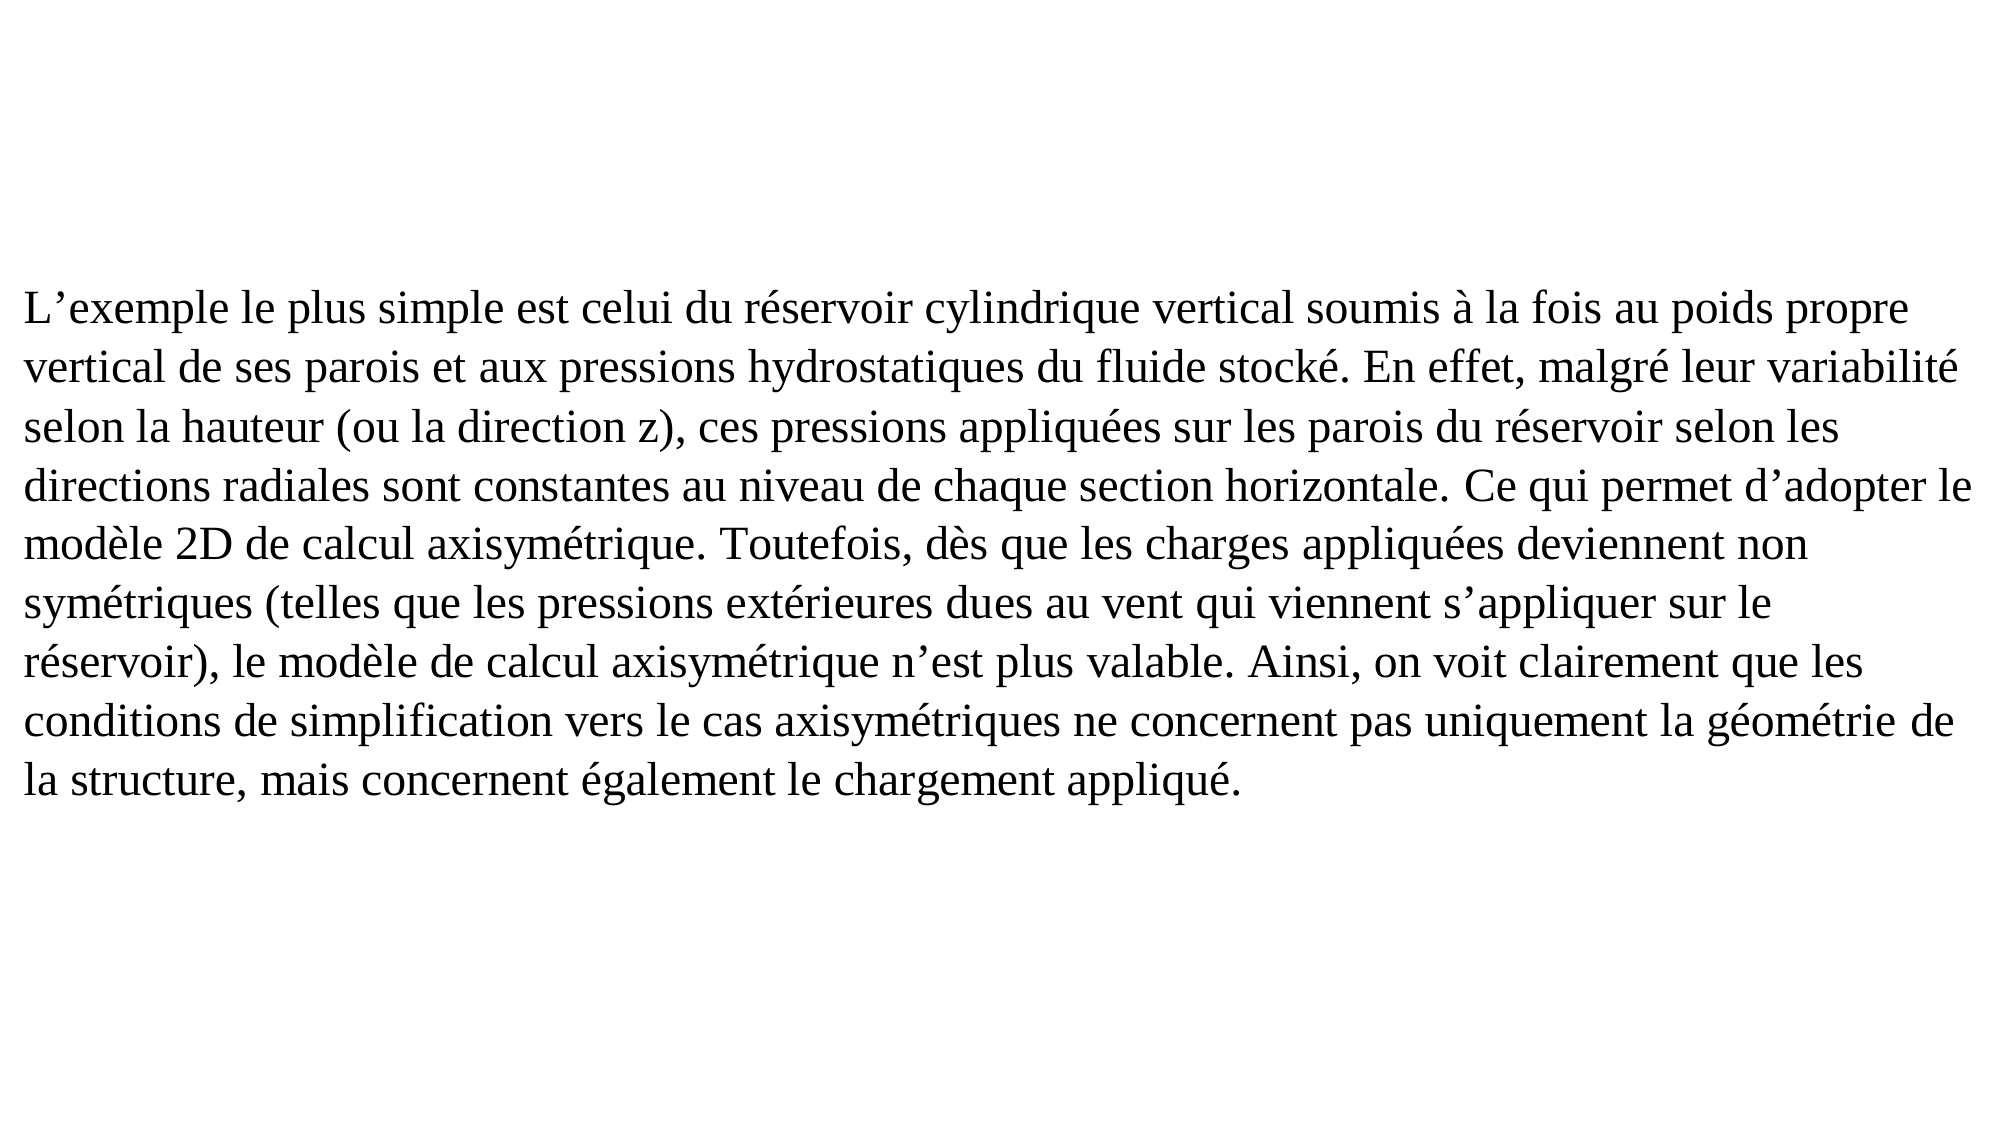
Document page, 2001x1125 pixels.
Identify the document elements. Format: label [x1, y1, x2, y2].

picture [23, 280, 1983, 846]
